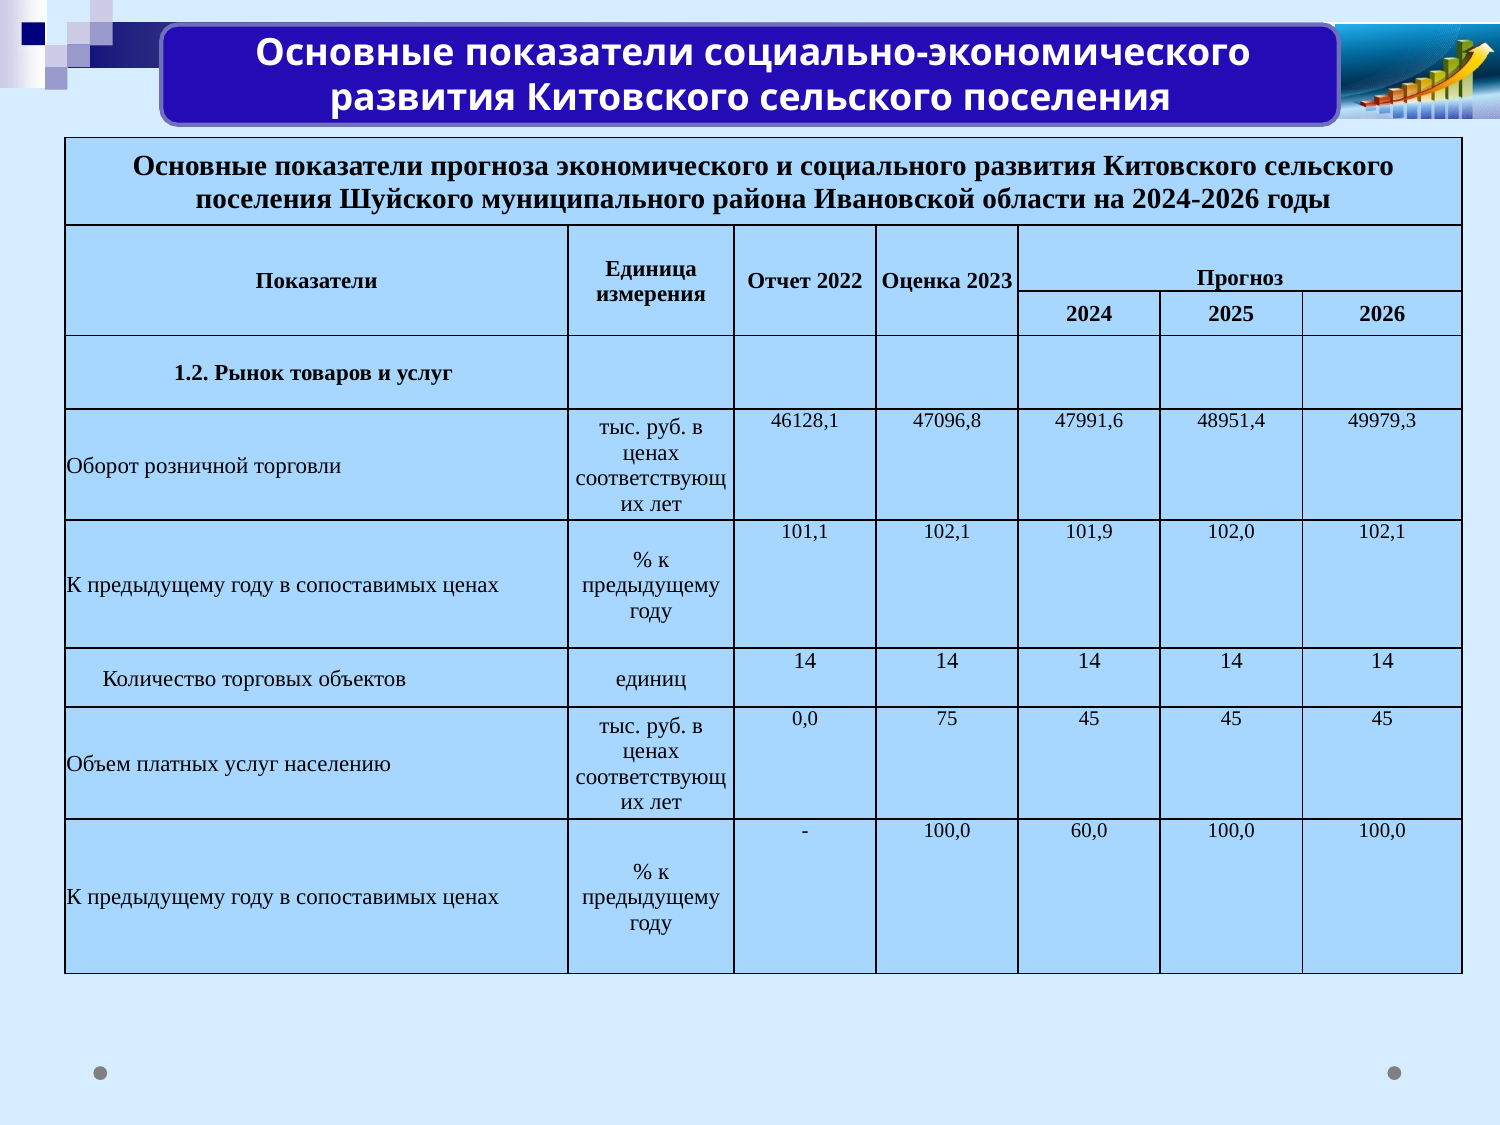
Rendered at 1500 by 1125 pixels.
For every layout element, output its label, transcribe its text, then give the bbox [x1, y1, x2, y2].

table_cell 49979,3 [1303, 410, 1461, 519]
table_cell 48951,4 [1161, 410, 1302, 519]
table_cell 102,1 [1303, 521, 1461, 647]
table_cell 101,1 [735, 521, 875, 647]
table_cell Объем платных услуг населению [66, 708, 567, 818]
table_cell 14 [877, 649, 1017, 706]
table_cell 14 [1019, 649, 1159, 706]
table_cell единиц [569, 649, 733, 706]
text_box [45, 45, 67, 67]
table_cell Единица измерения [569, 226, 733, 335]
table_cell К предыдущему году в сопоставимых ценах [66, 820, 567, 973]
table_cell 100,0 [1303, 820, 1461, 973]
table_cell 102,0 [1161, 521, 1302, 647]
table_cell 45 [1019, 708, 1159, 818]
table_cell 102,1 [877, 521, 1017, 647]
table_cell 14 [1161, 649, 1302, 706]
text_box Основные показатели социально-экономического развития Китовского сельского поселения [163, 26, 1337, 119]
text_box [45, 67, 68, 90]
table_cell К предыдущему году в сопоставимых ценах [66, 521, 567, 647]
table_cell [877, 336, 1017, 408]
text_box [67, 44, 90, 68]
table_cell 14 [1303, 649, 1461, 706]
text_box [21, 22, 45, 46]
table_cell 60,0 [1019, 820, 1159, 973]
text_box [89, 0, 113, 22]
text_box [90, 22, 1500, 68]
table_cell [569, 336, 733, 408]
table_header Основные показатели прогноза экономического и социального развития Китовского сельского поселения Шуйского муниципального района Ивановской области на 2024-2026 годы [66, 138, 1461, 224]
table_cell Оценка 2023 [877, 226, 1017, 335]
table_cell - [735, 820, 875, 973]
text_box [67, 22, 89, 44]
table_cell [735, 336, 875, 408]
table_cell Прогноз [1019, 226, 1461, 290]
table_cell тыс. руб. в ценах соответствующих лет [569, 410, 733, 519]
text_box [89, 22, 113, 46]
text_box [1334, 24, 1500, 119]
table_cell 14 [735, 649, 875, 706]
table_cell 2025 [1161, 292, 1302, 335]
table_cell [1161, 336, 1302, 408]
table_cell 47991,6 [1019, 410, 1159, 519]
table_cell 47096,8 [877, 410, 1017, 519]
table_cell 1.2. Рынок товаров и услуг [66, 336, 567, 408]
table_cell 2024 [1019, 292, 1159, 335]
table_cell 100,0 [1161, 820, 1302, 973]
table_cell Отчет 2022 [735, 226, 875, 335]
table_cell 2026 [1303, 292, 1461, 335]
table_cell [1303, 336, 1461, 408]
table_cell Оборот розничной торговли [66, 410, 567, 519]
table_cell 45 [1161, 708, 1302, 818]
table_cell Показатели [66, 226, 567, 335]
table_cell 100,0 [877, 820, 1017, 973]
table_cell 45 [1303, 708, 1461, 818]
table_cell тыс. руб. в ценах соответствующих лет [569, 708, 733, 818]
table_cell % к предыдущему году [569, 521, 733, 647]
table_cell 75 [877, 708, 1017, 818]
table_cell % к предыдущему году [569, 820, 733, 973]
table_cell [1019, 336, 1159, 408]
text_box [0, 0, 47, 88]
table_cell Количество торговых объектов [66, 649, 567, 706]
table_cell 0,0 [735, 708, 875, 818]
table_cell 46128,1 [735, 410, 875, 519]
table_cell 101,9 [1019, 521, 1159, 647]
text_box [165, 119, 1335, 125]
